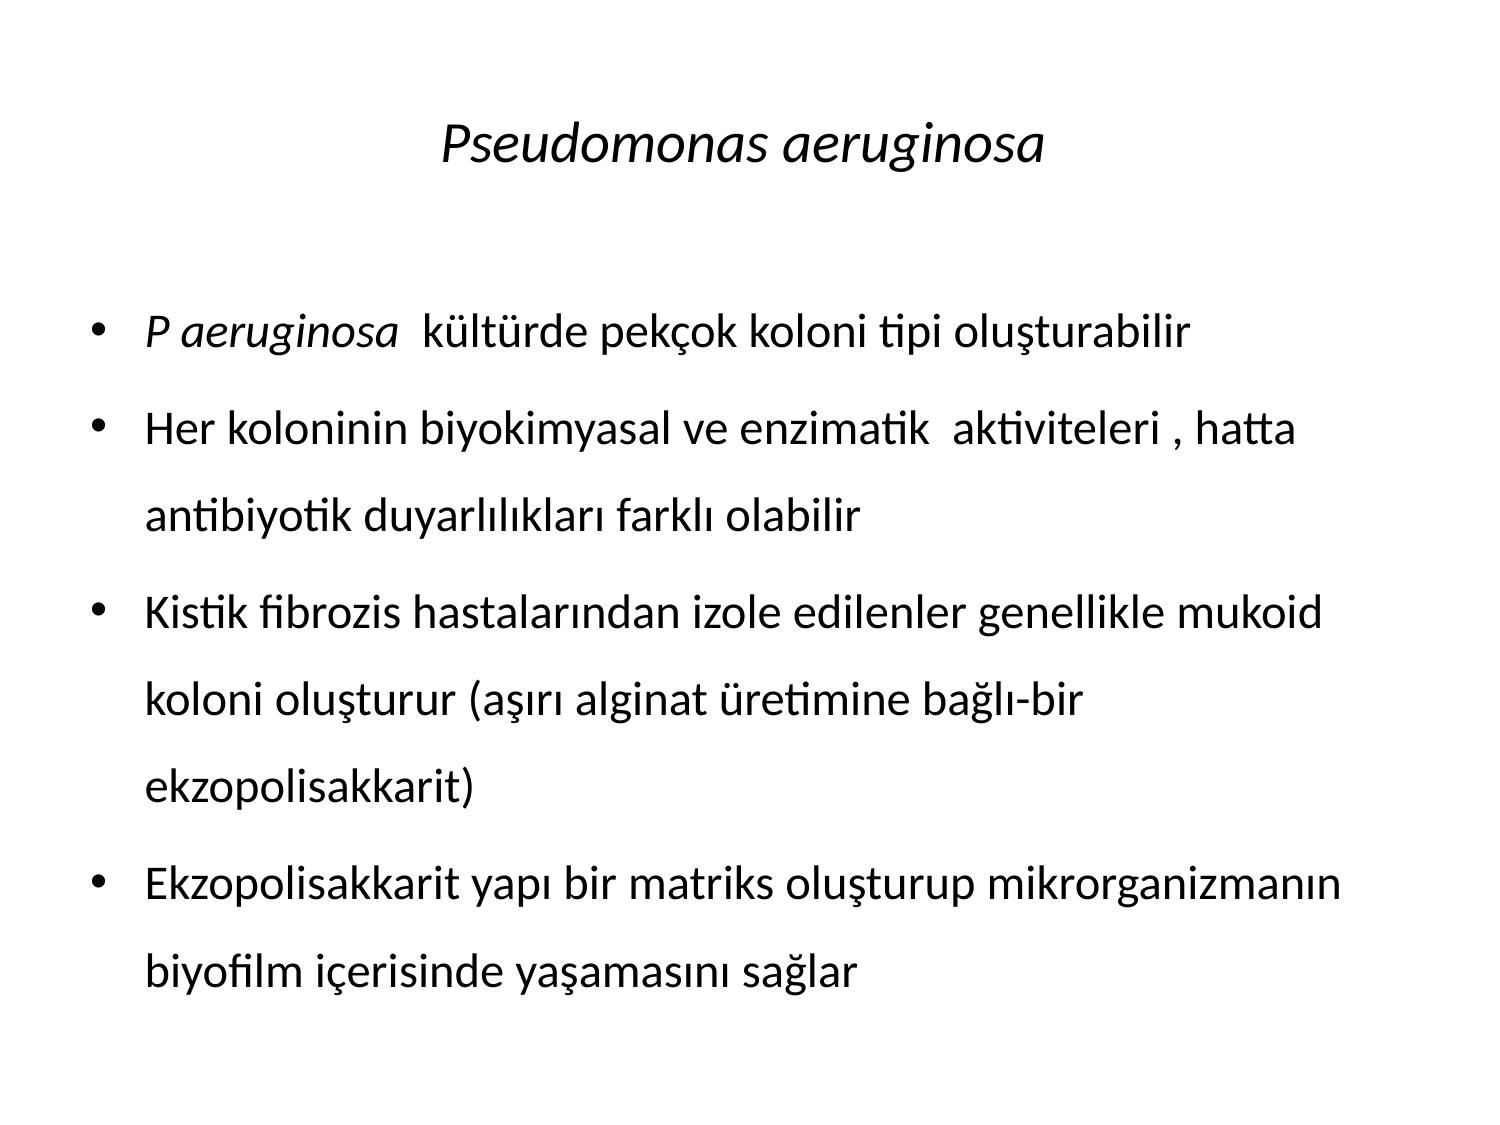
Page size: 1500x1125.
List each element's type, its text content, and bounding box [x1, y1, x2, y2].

list P aeruginosa kültürde pekçok koloni tipi oluşturabilir Her koloninin biyokimyasal ve enzimatik aktiviteleri , hatta antibiyotik duyarlılıkları farklı olabilir Kistik fibrozis hastalarından izole edilenler genellikle mukoid koloni oluşturur (aşırı alginat üretimine bağlı-bir ekzopolisakkarit) Ekzopolisakkarit yapı bir matriks oluşturup mikrorganizmanın biyofilm içerisinde yaşamasını sağlar [75, 262, 1425, 1005]
title Pseudomonas aeruginosa [75, 45, 1425, 233]
